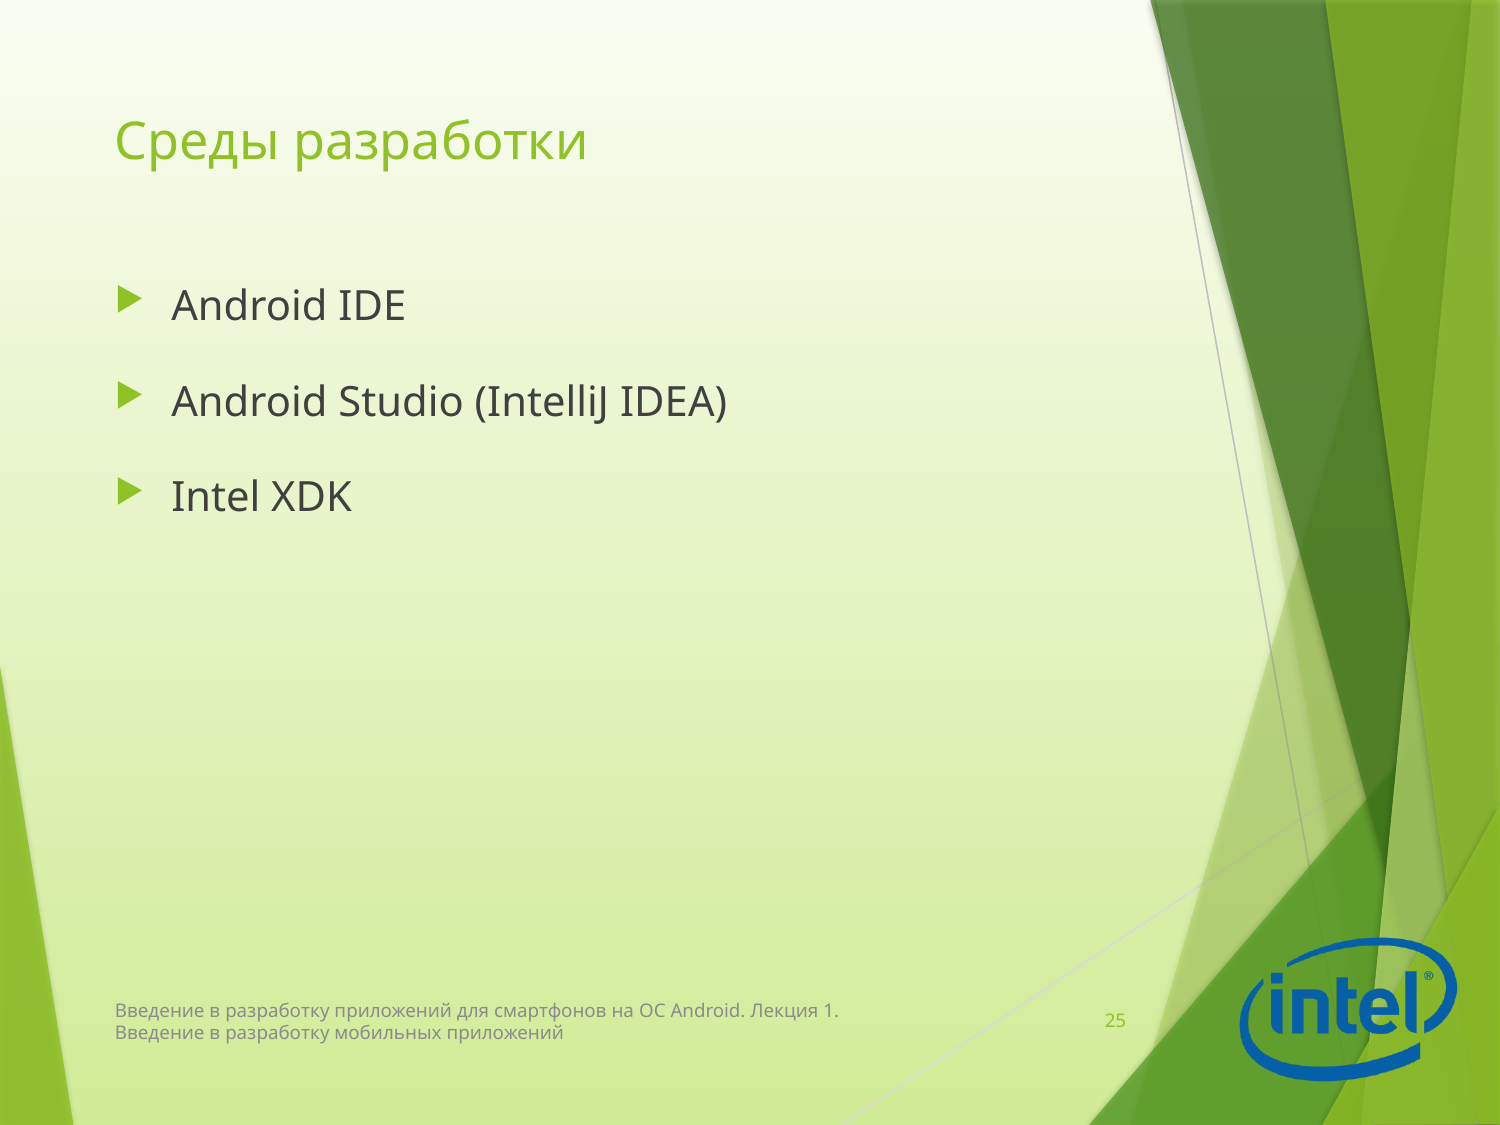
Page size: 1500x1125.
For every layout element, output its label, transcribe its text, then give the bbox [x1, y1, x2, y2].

footer Введение в разработку приложений для смартфонов на ОС Android. Лекция 1. Введение в разработку мобильных приложений [99, 991, 859, 1051]
title Среды разработки [99, 99, 1142, 211]
slide_number 25 [1057, 991, 1142, 1051]
picture [1195, 893, 1500, 1125]
list Android IDE Android Studio (IntelliJ IDEA) Intel XDK [99, 246, 1142, 992]
